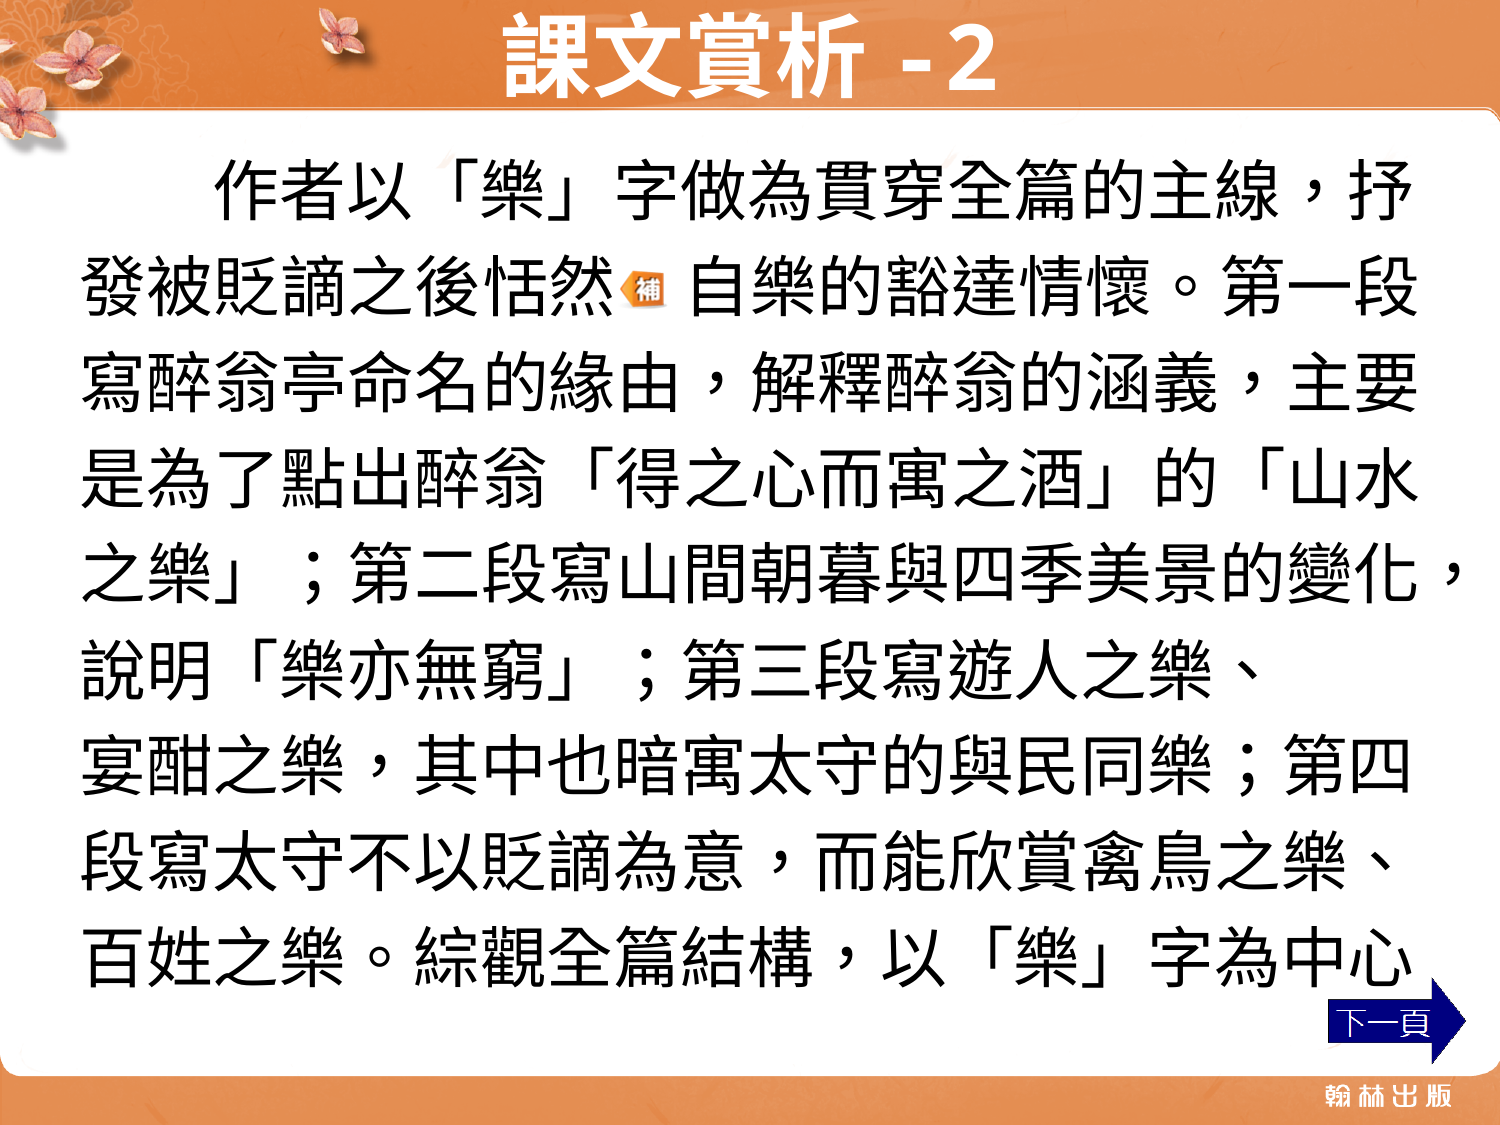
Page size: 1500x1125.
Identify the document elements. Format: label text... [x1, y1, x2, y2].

text_box 作者以「樂」字做為貫穿全篇的主線，抒 發被貶謫之後恬然 自樂的豁達情懷。第一段寫醉翁亭命名的緣由，解釋醉翁的涵義，主要是為了點出醉翁「得之心而寓之酒」的「山水之樂」；第二段寫山間朝暮與四季美景的變化，說明「樂亦無窮」；第三段寫遊人之樂、 宴酣之樂，其中也暗寓太守的與民同樂；第四 段寫太守不以貶謫為意，而能欣賞禽鳥之樂、 百姓之樂。綜觀全篇結構，以「樂」字為中心 [64, 125, 1436, 1004]
text_box 課文賞析-2 [74, 0, 1425, 148]
picture [0, 0, 1500, 1125]
picture [617, 266, 668, 311]
